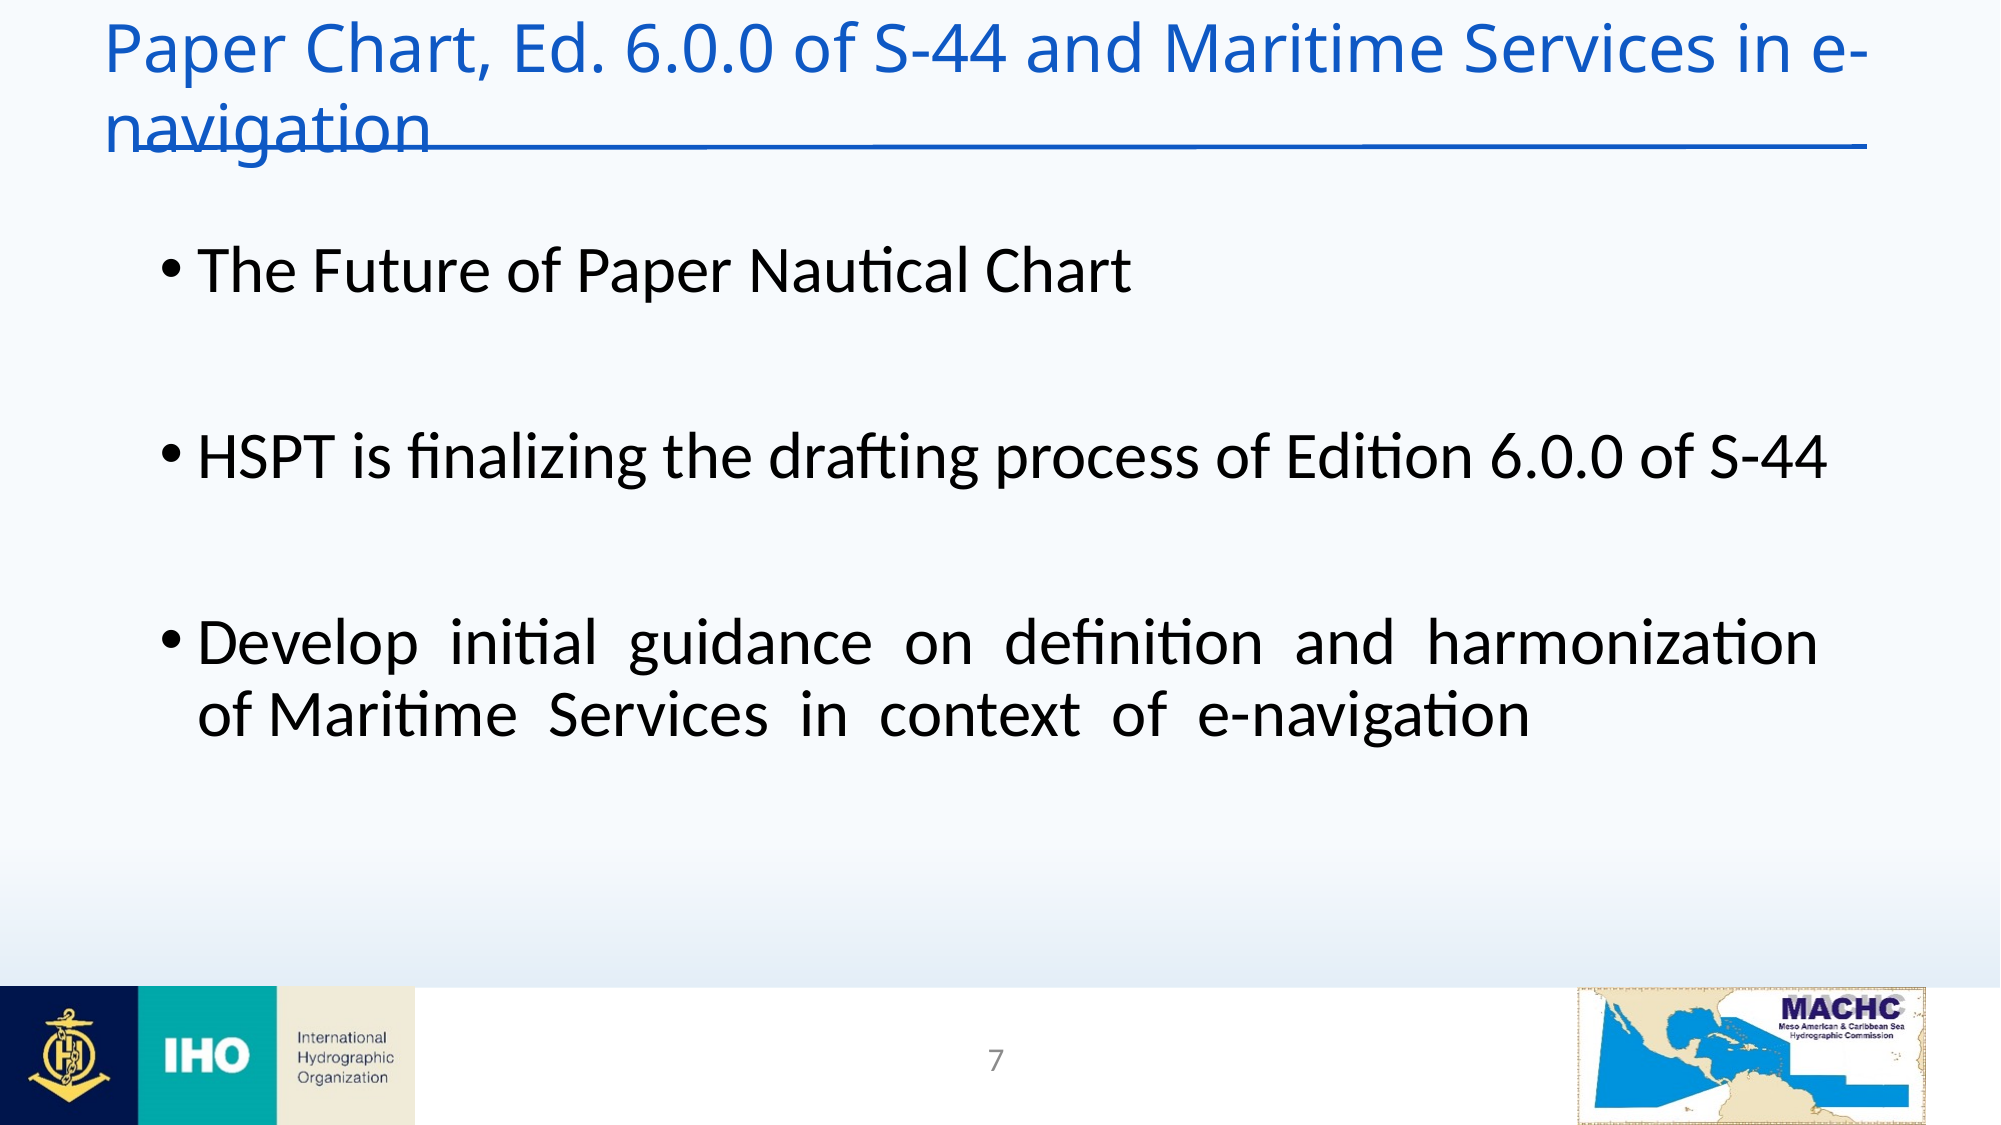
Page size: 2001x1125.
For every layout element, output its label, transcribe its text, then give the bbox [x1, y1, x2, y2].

slide_number 7 [771, 1027, 1221, 1088]
picture [0, 986, 415, 1125]
picture [1577, 987, 1926, 1125]
list The Future of Paper Nautical Chart HSPT is finalizing the drafting process of Edition 6.0.0 of S-44 Develop initial guidance on definition and harmonization of Maritime Services in context of e-navigation [144, 227, 1905, 879]
title Paper Chart, Ed. 6.0.0 of S-44 and Maritime Services in e-navigation [88, 4, 1930, 167]
